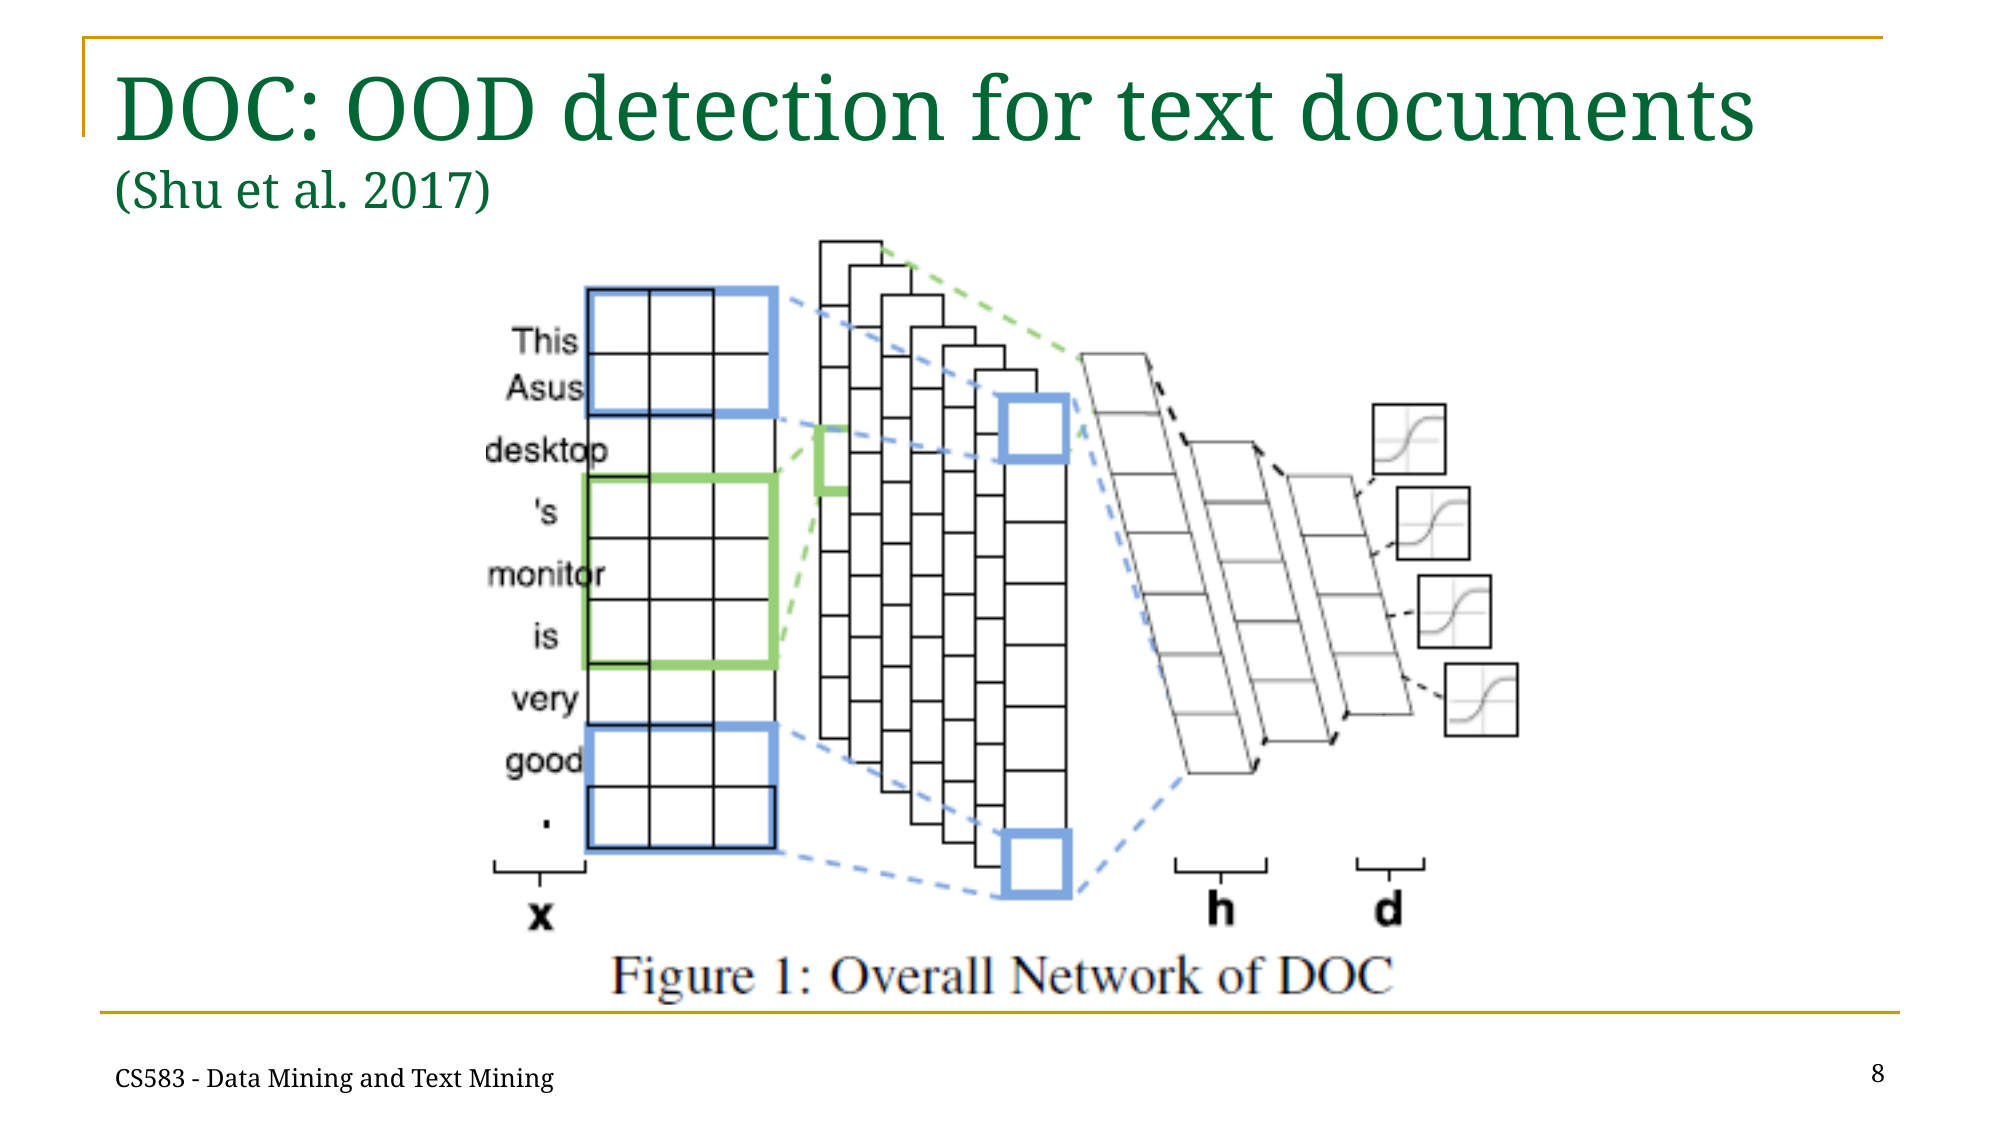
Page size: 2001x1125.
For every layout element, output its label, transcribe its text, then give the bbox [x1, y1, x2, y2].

picture [485, 225, 1538, 1005]
title DOC: OOD detection for text documents (Shu et al. 2017) [99, 45, 1900, 233]
slide_number 8 [1433, 1023, 1901, 1100]
footer CS583 - Data Mining and Text Mining [99, 1024, 1317, 1101]
